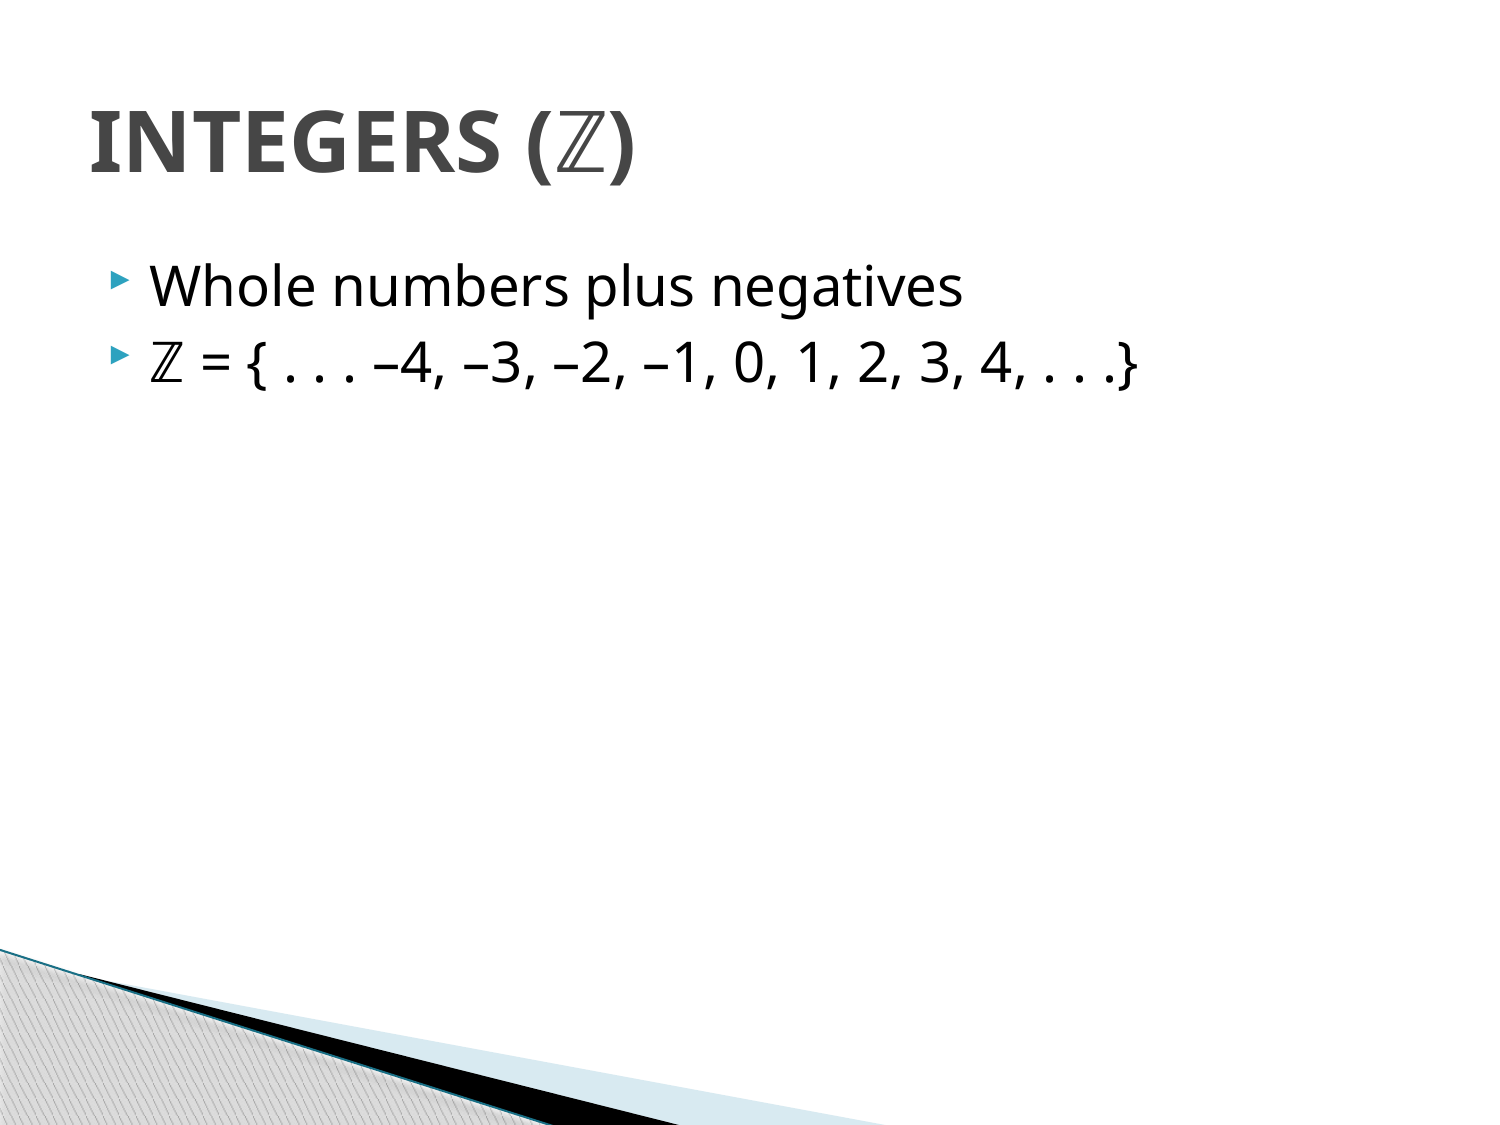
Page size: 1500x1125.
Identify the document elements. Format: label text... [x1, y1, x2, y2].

list Whole numbers plus negatives ℤ = { . . . –4, –3, –2, –1, 0, 1, 2, 3, 4, . . .} [75, 243, 1425, 986]
title INTEGERS (ℤ) [75, 45, 1425, 233]
